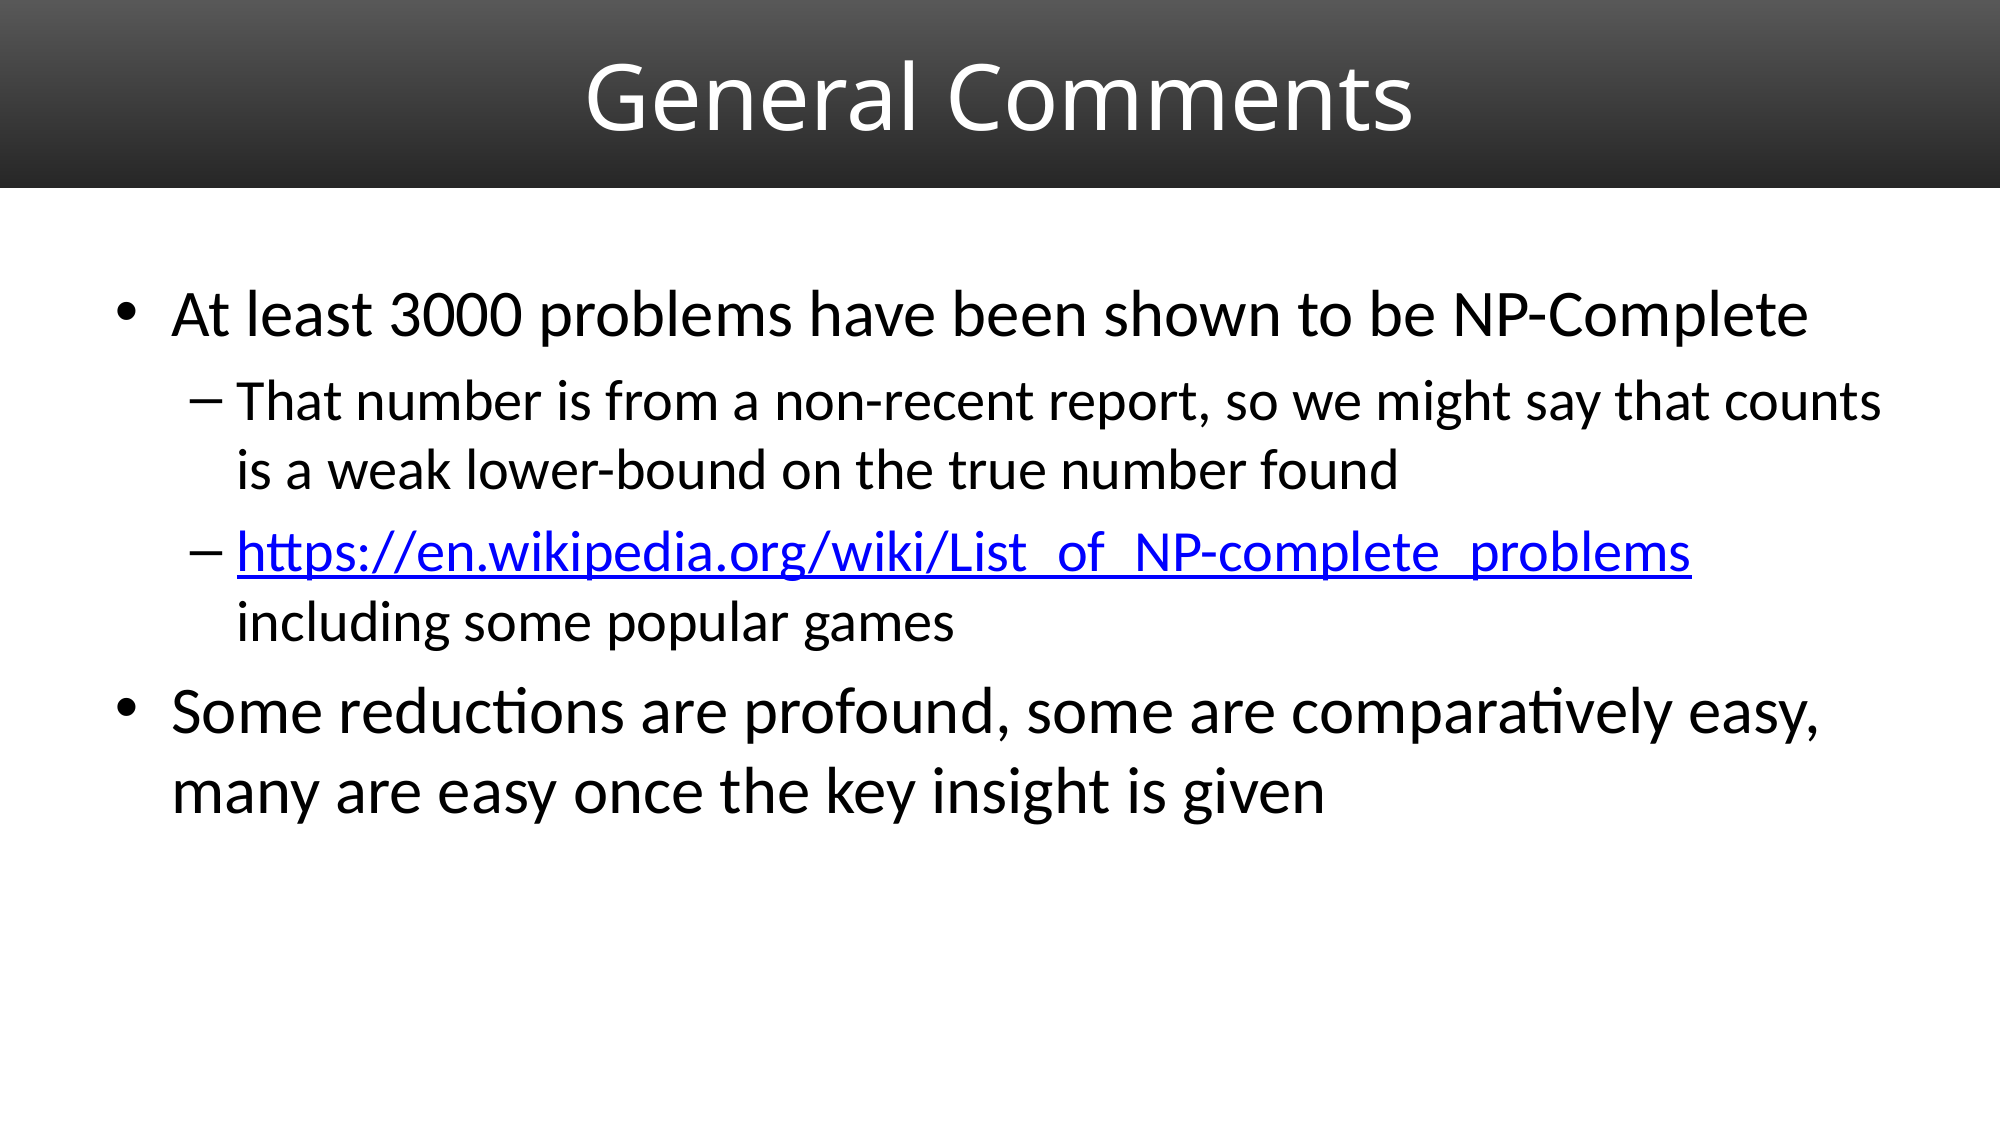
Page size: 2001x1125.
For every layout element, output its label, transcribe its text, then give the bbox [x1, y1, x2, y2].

list At least 3000 problems have been shown to be NP-Complete That number is from a non-recent report, so we might say that counts is a weak lower-bound on the true number found https://en.wikipedia.org/wiki/List_of_NP-complete_problems including some popular games Some reductions are profound, some are comparatively easy, many are easy once the key insight is given [99, 262, 1900, 1005]
title General Comments [99, 24, 1900, 163]
